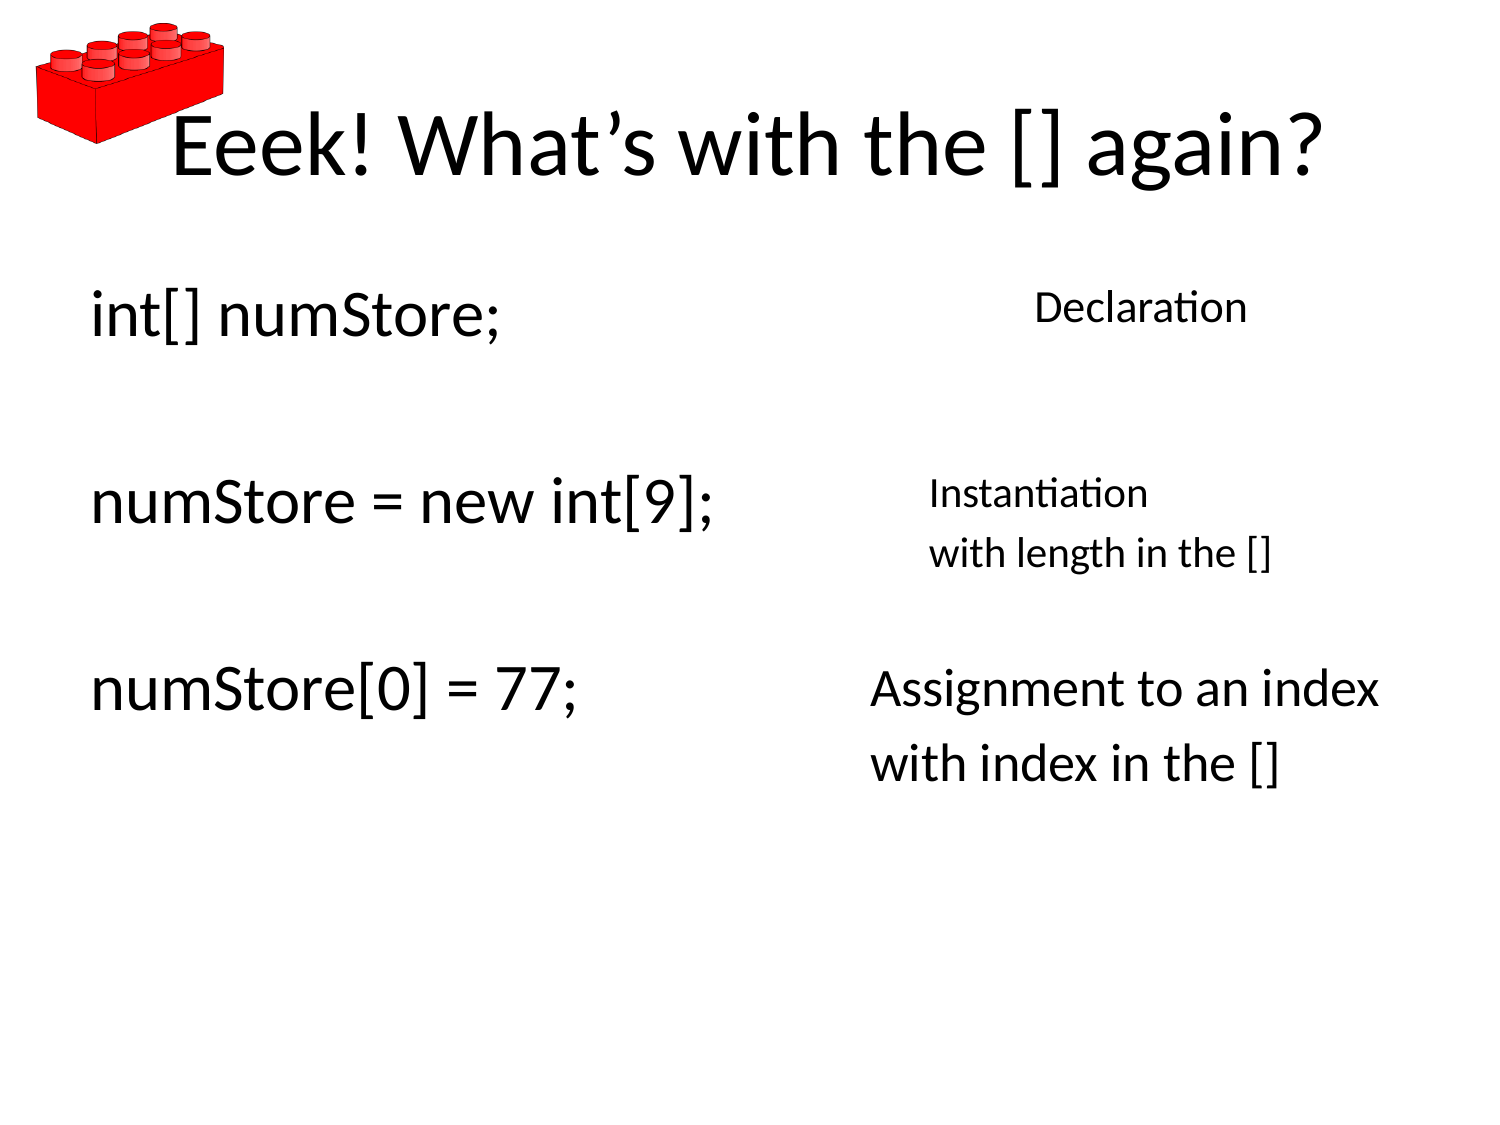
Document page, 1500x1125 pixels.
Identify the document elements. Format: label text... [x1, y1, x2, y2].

title Eeek! What’s with the [] again? [75, 45, 1425, 233]
text_box Assignment to an index with index in the [] [855, 644, 1407, 809]
list int[] numStore; numStore = new int[9]; numStore[0] = 77; [75, 262, 1425, 1005]
text_box Instantiation with length in the [] [913, 457, 1395, 586]
text_box Declaration [1019, 269, 1336, 340]
picture [34, 23, 224, 144]
